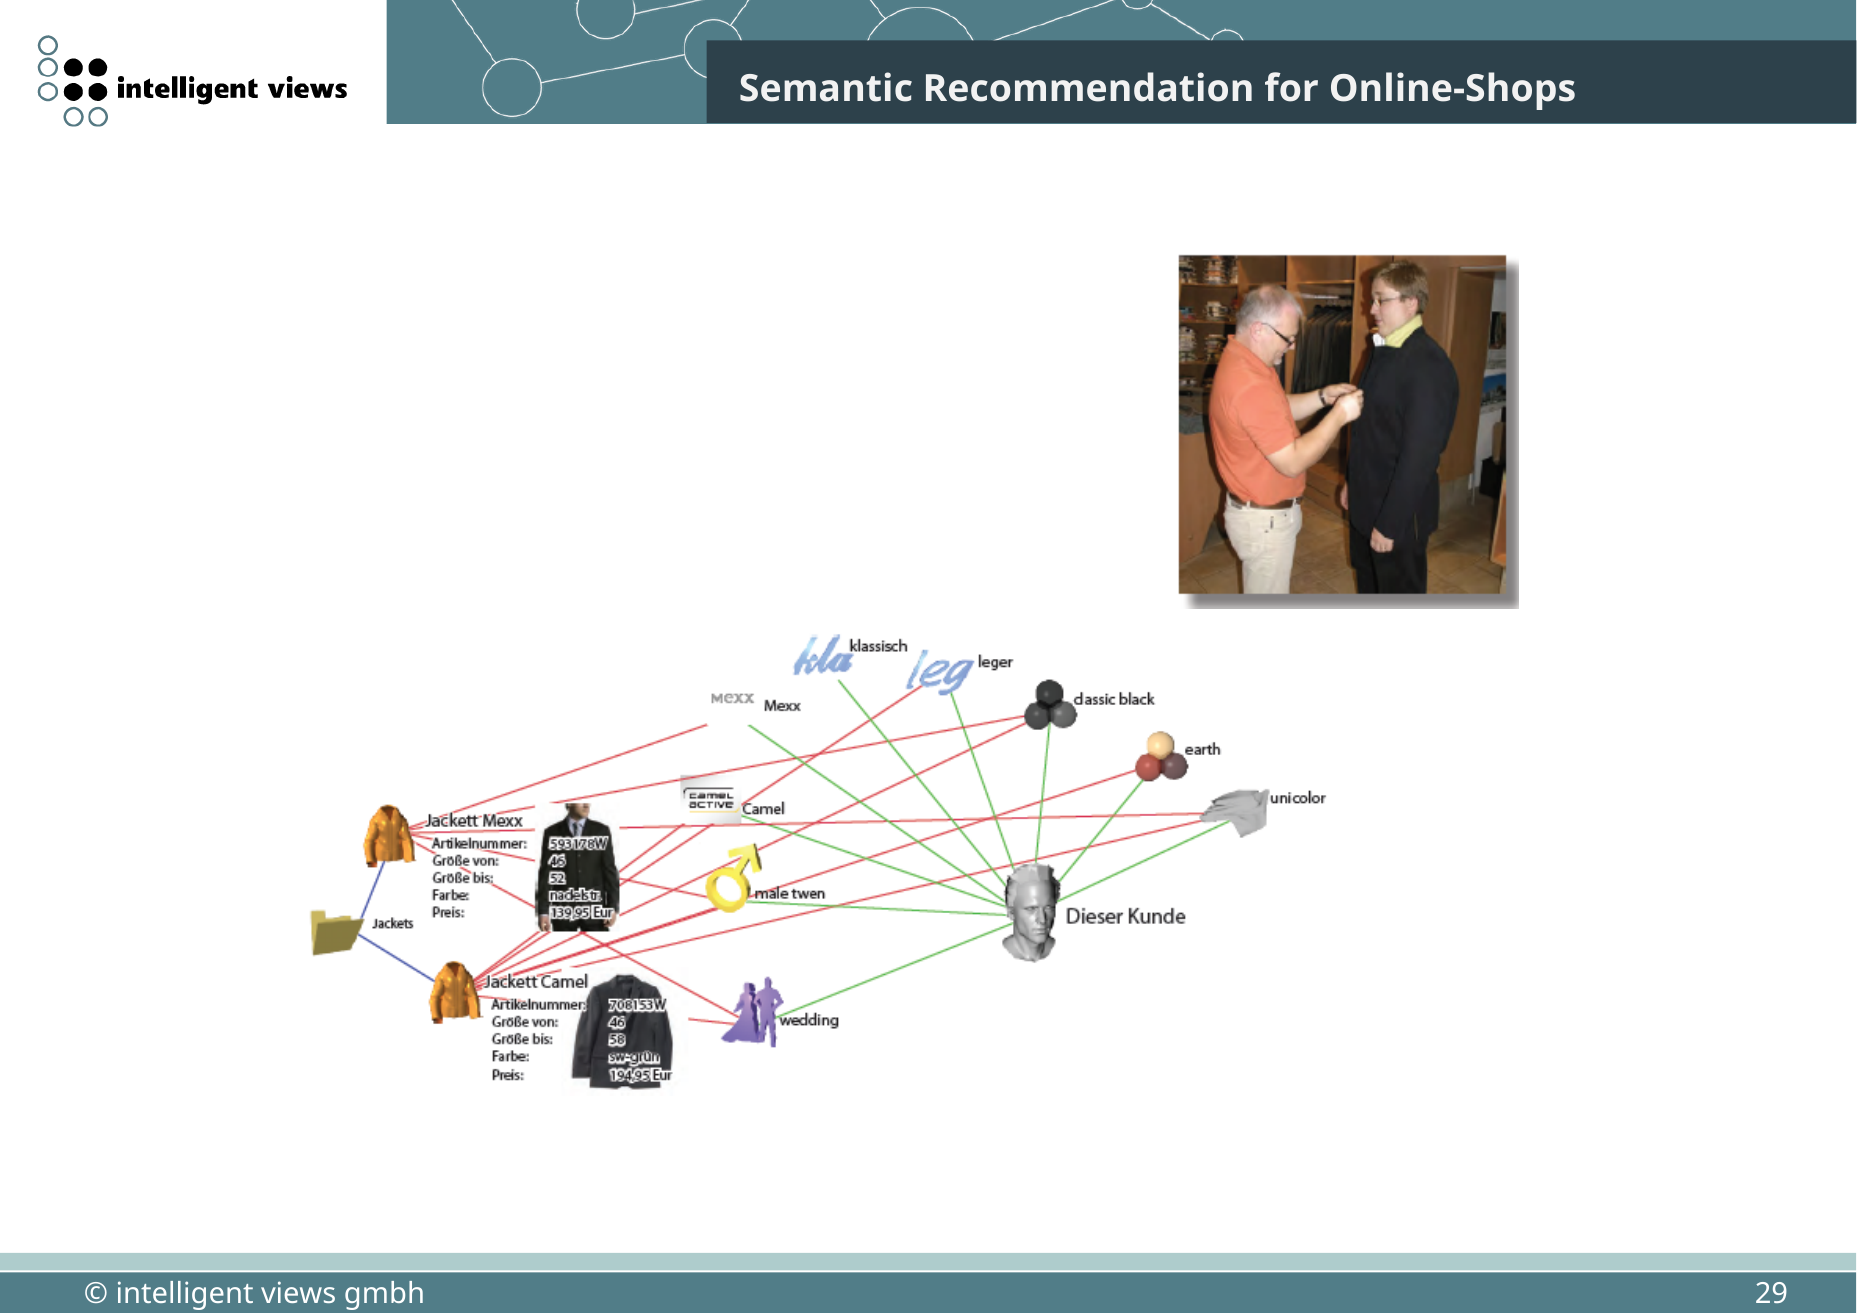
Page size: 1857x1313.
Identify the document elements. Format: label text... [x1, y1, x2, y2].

picture [412, 0, 1310, 123]
picture [242, 254, 1519, 1096]
slide_number 29 [1385, 1265, 1806, 1305]
picture [37, 35, 357, 127]
